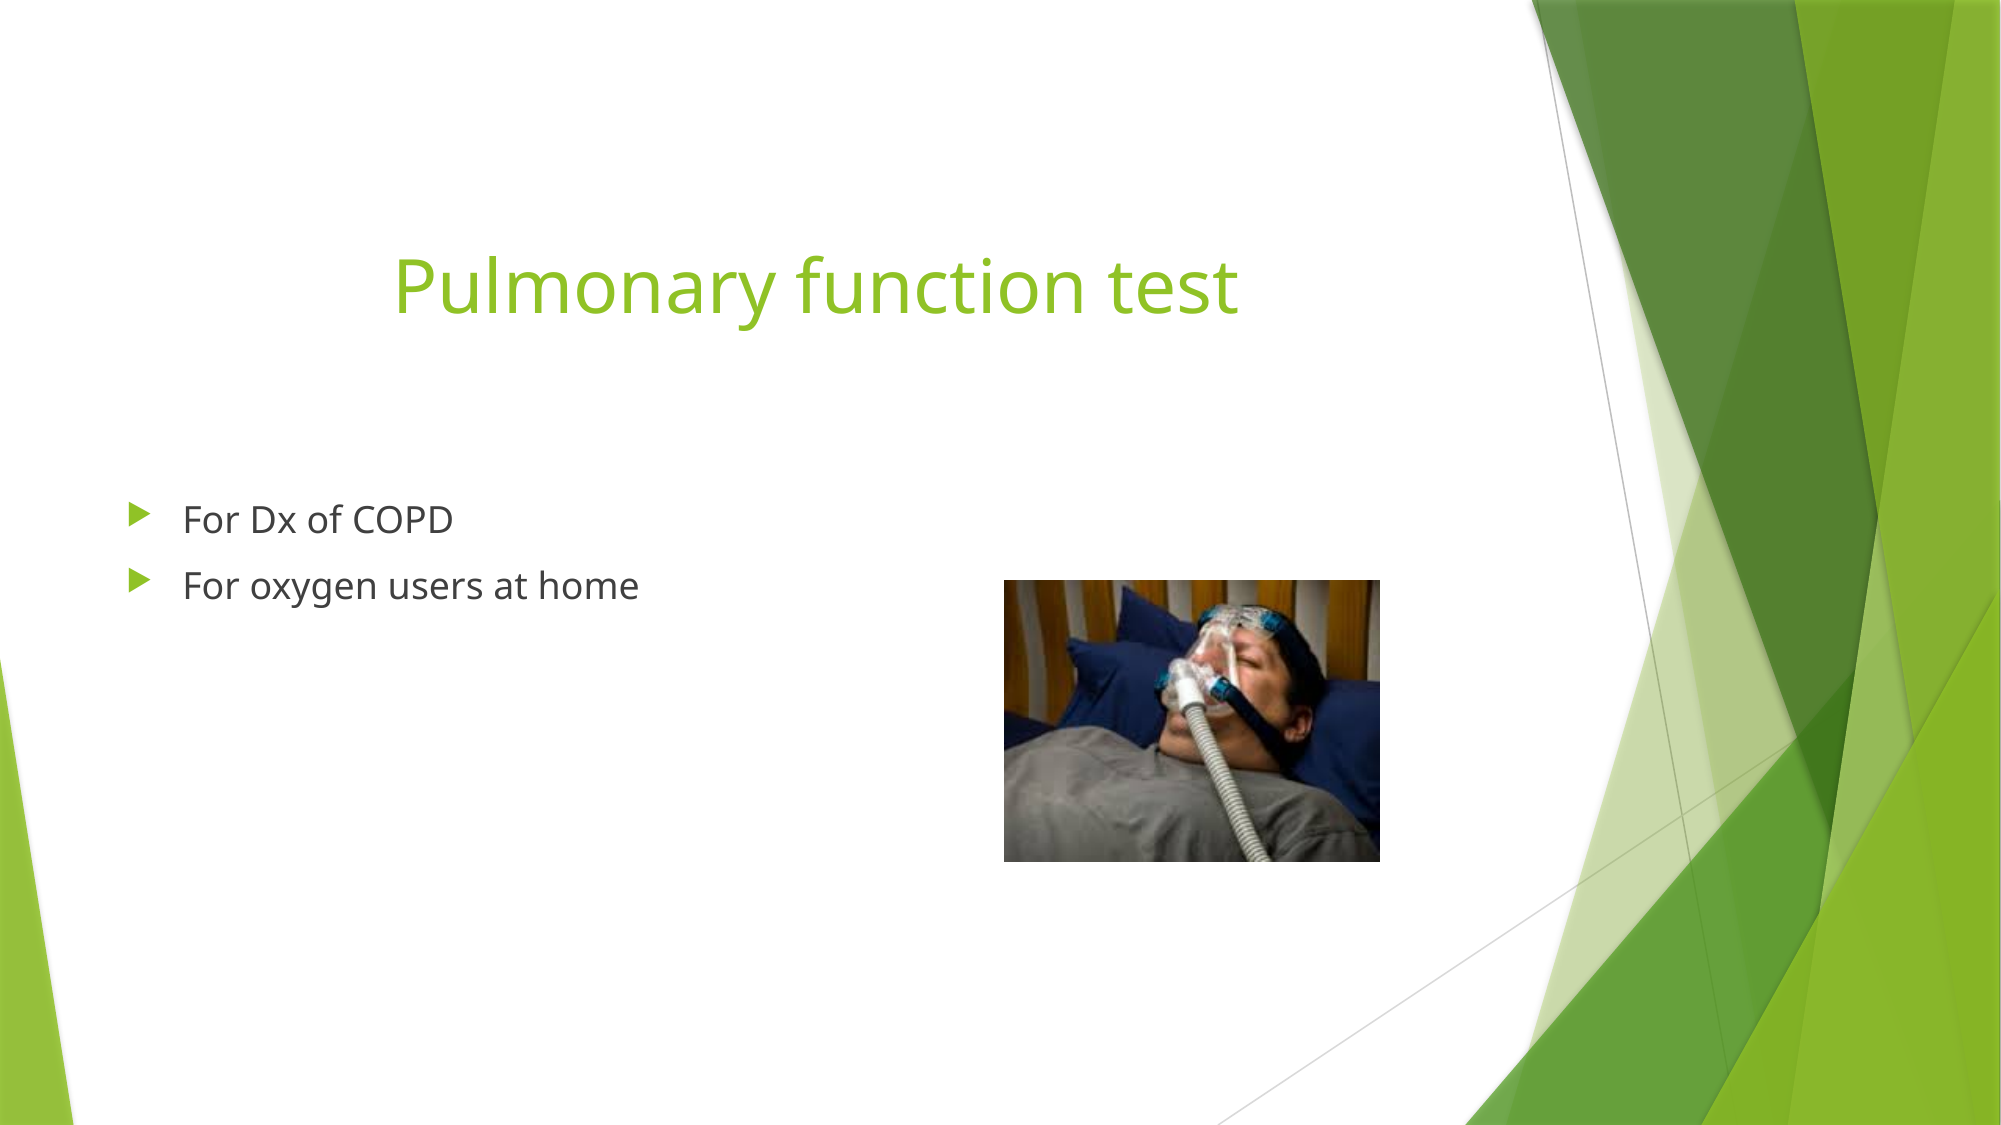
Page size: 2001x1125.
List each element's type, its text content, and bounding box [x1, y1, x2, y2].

picture [1004, 579, 1381, 863]
list For Dx of COPD For oxygen users at home [111, 488, 1522, 1125]
title Pulmonary function test [111, 230, 1522, 448]
